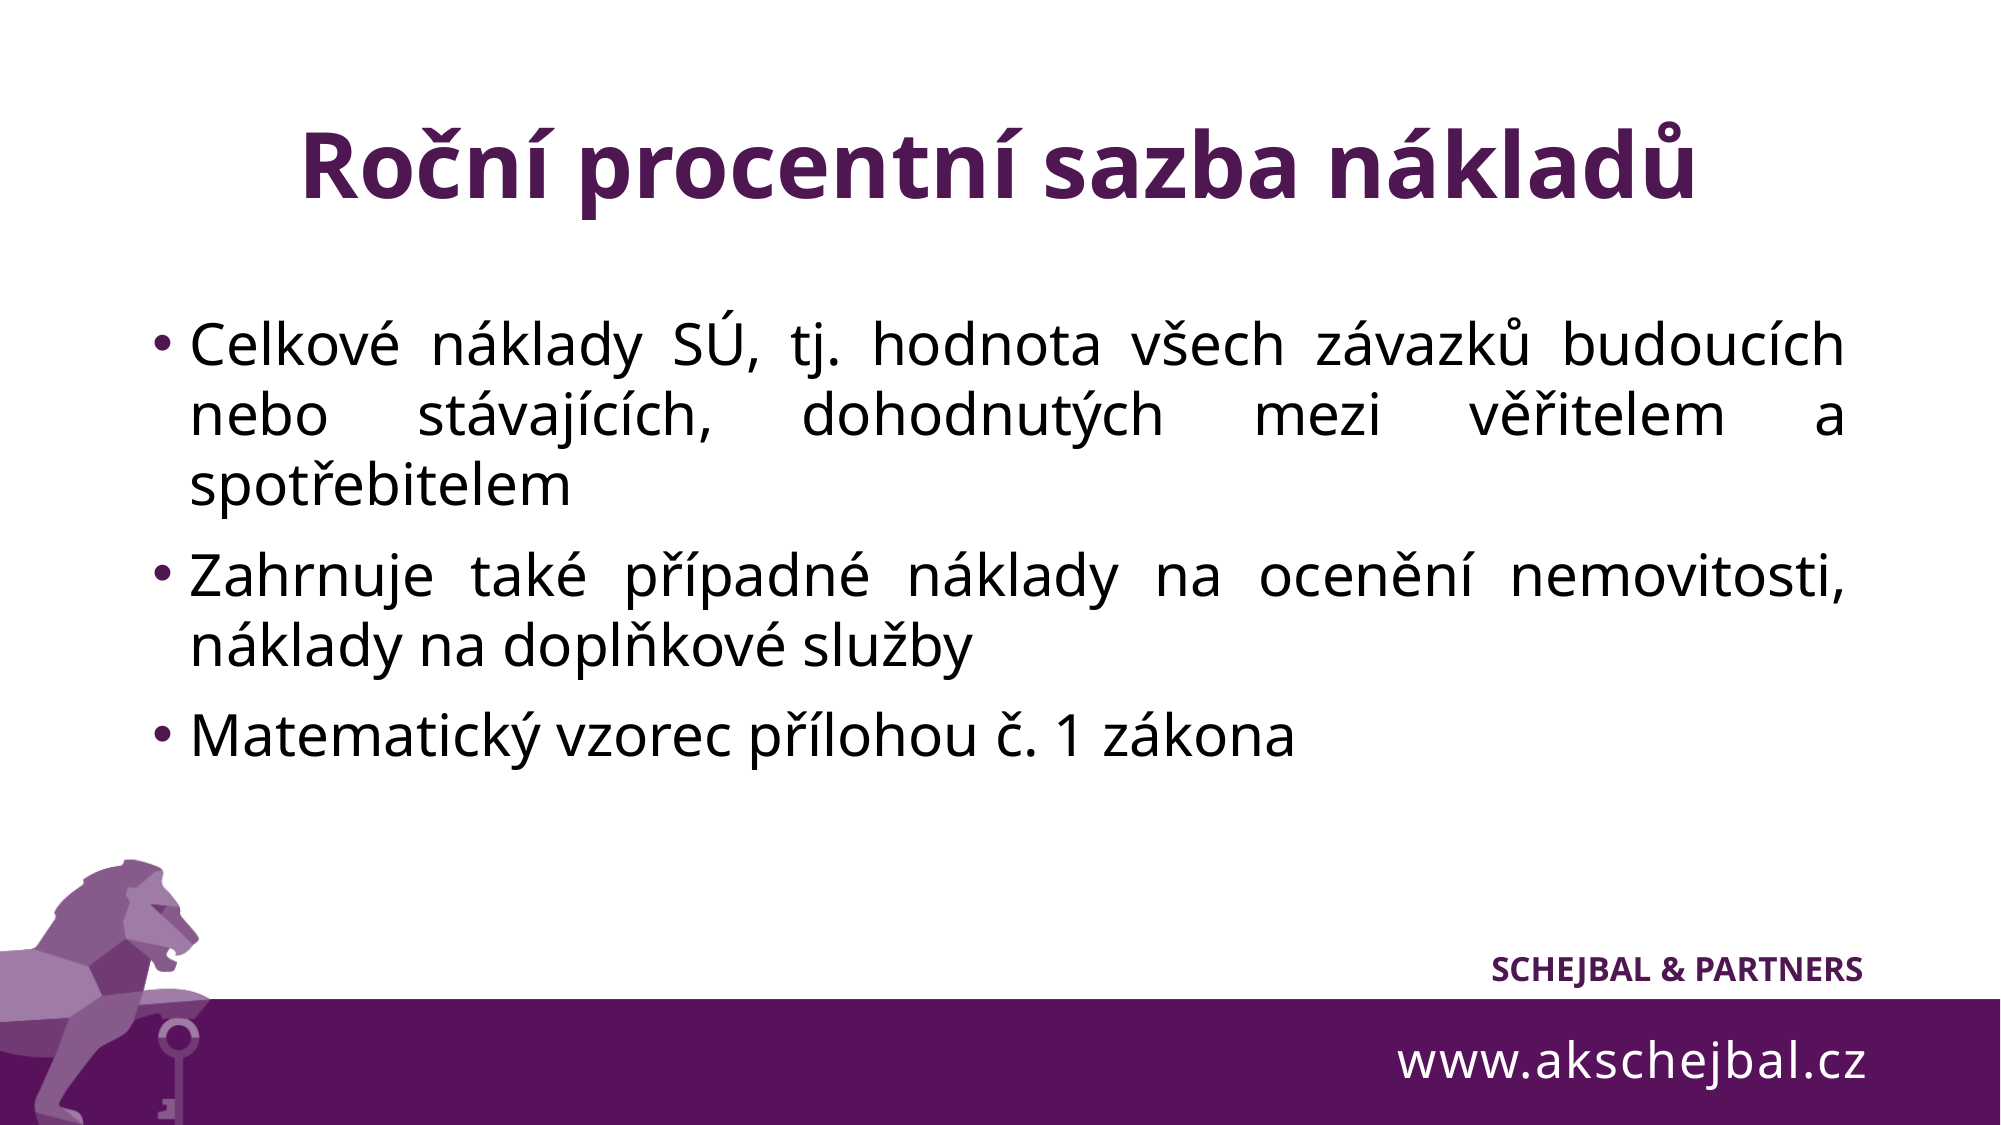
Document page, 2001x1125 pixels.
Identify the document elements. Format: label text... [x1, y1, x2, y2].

list Celkové náklady SÚ, tj. hodnota všech závazků budoucích nebo stávajících, dohodnutých mezi věřitelem a spotřebitelem Zahrnuje také případné náklady na ocenění nemovitosti, náklady na doplňkové služby Matematický vzorec přílohou č. 1 zákona [137, 299, 1863, 915]
footer www.akschejbal.cz [1121, 1001, 1883, 1125]
picture [0, 0, 2001, 1125]
title Roční procentní sazba nákladů [137, 59, 1863, 278]
